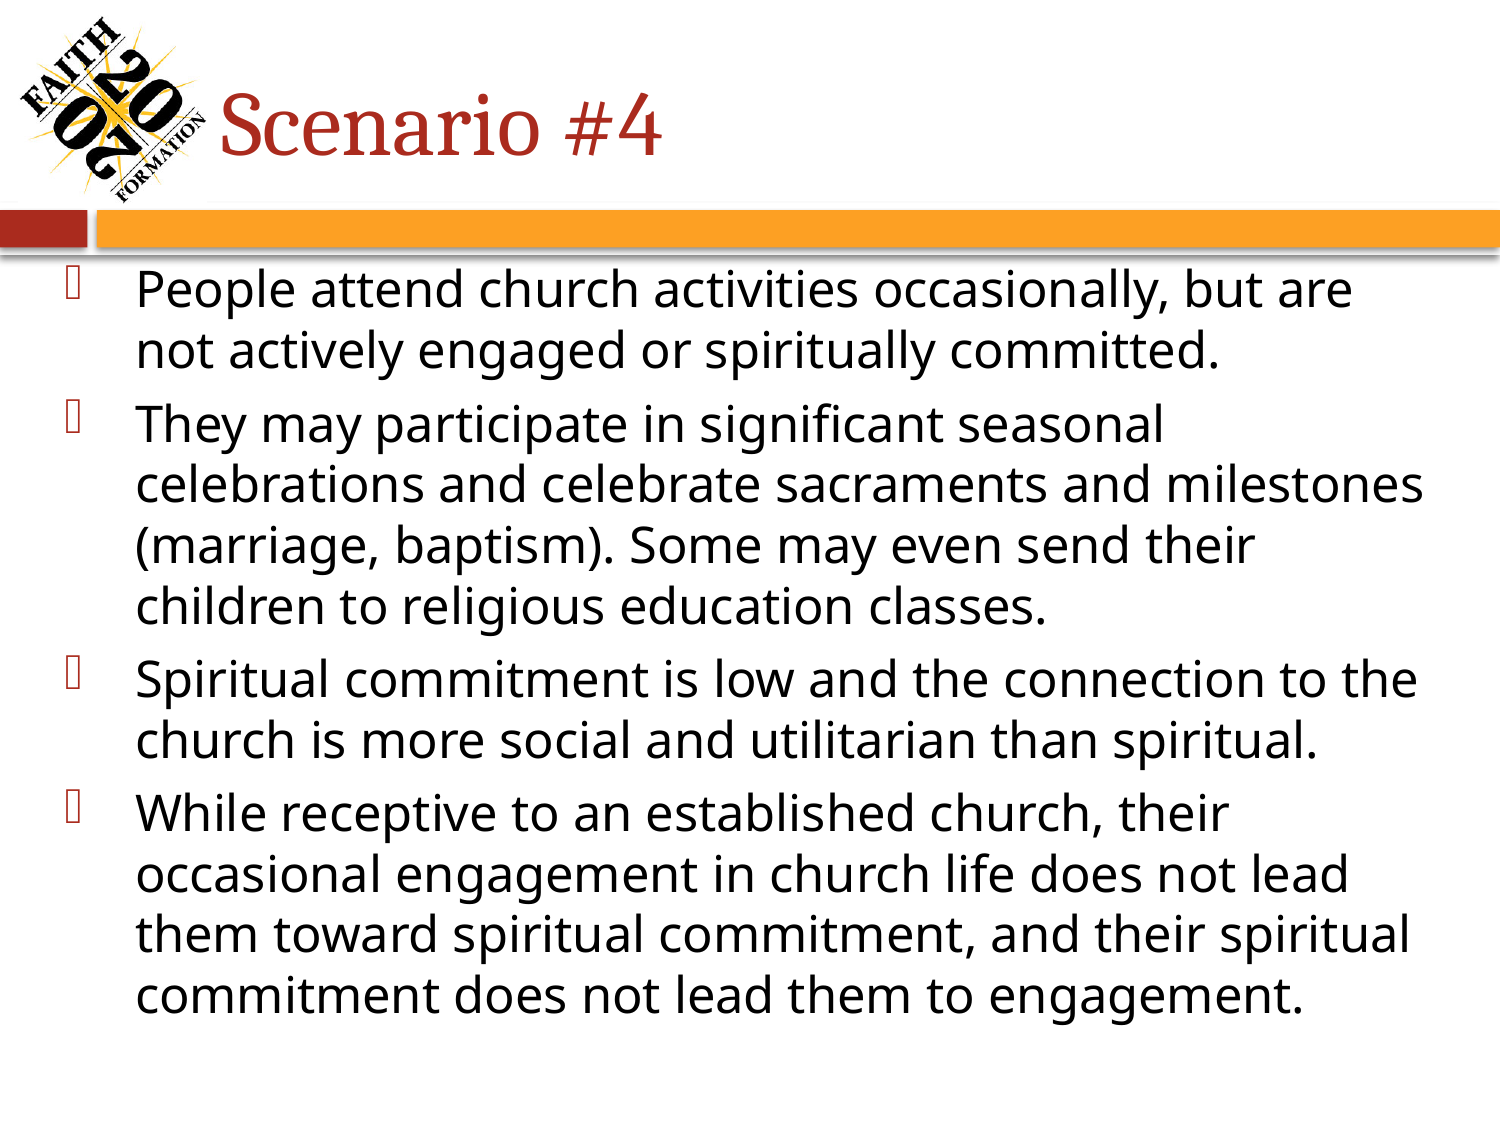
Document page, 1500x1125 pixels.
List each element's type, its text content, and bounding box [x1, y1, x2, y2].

picture [17, 15, 207, 204]
title Scenario #4 [213, 37, 1438, 200]
list People attend church activities occasionally, but are not actively engaged or spiritually committed. They may participate in significant seasonal celebrations and celebrate sacraments and milestones (marriage, baptism). Some may even send their children to religious education classes. Spiritual commitment is low and the connection to the church is more social and utilitarian than spiritual. While receptive to an established church, their occasional engagement in church life does not lead them toward spiritual commitment, and their spiritual commitment does not lead them to engagement. [49, 249, 1461, 1118]
